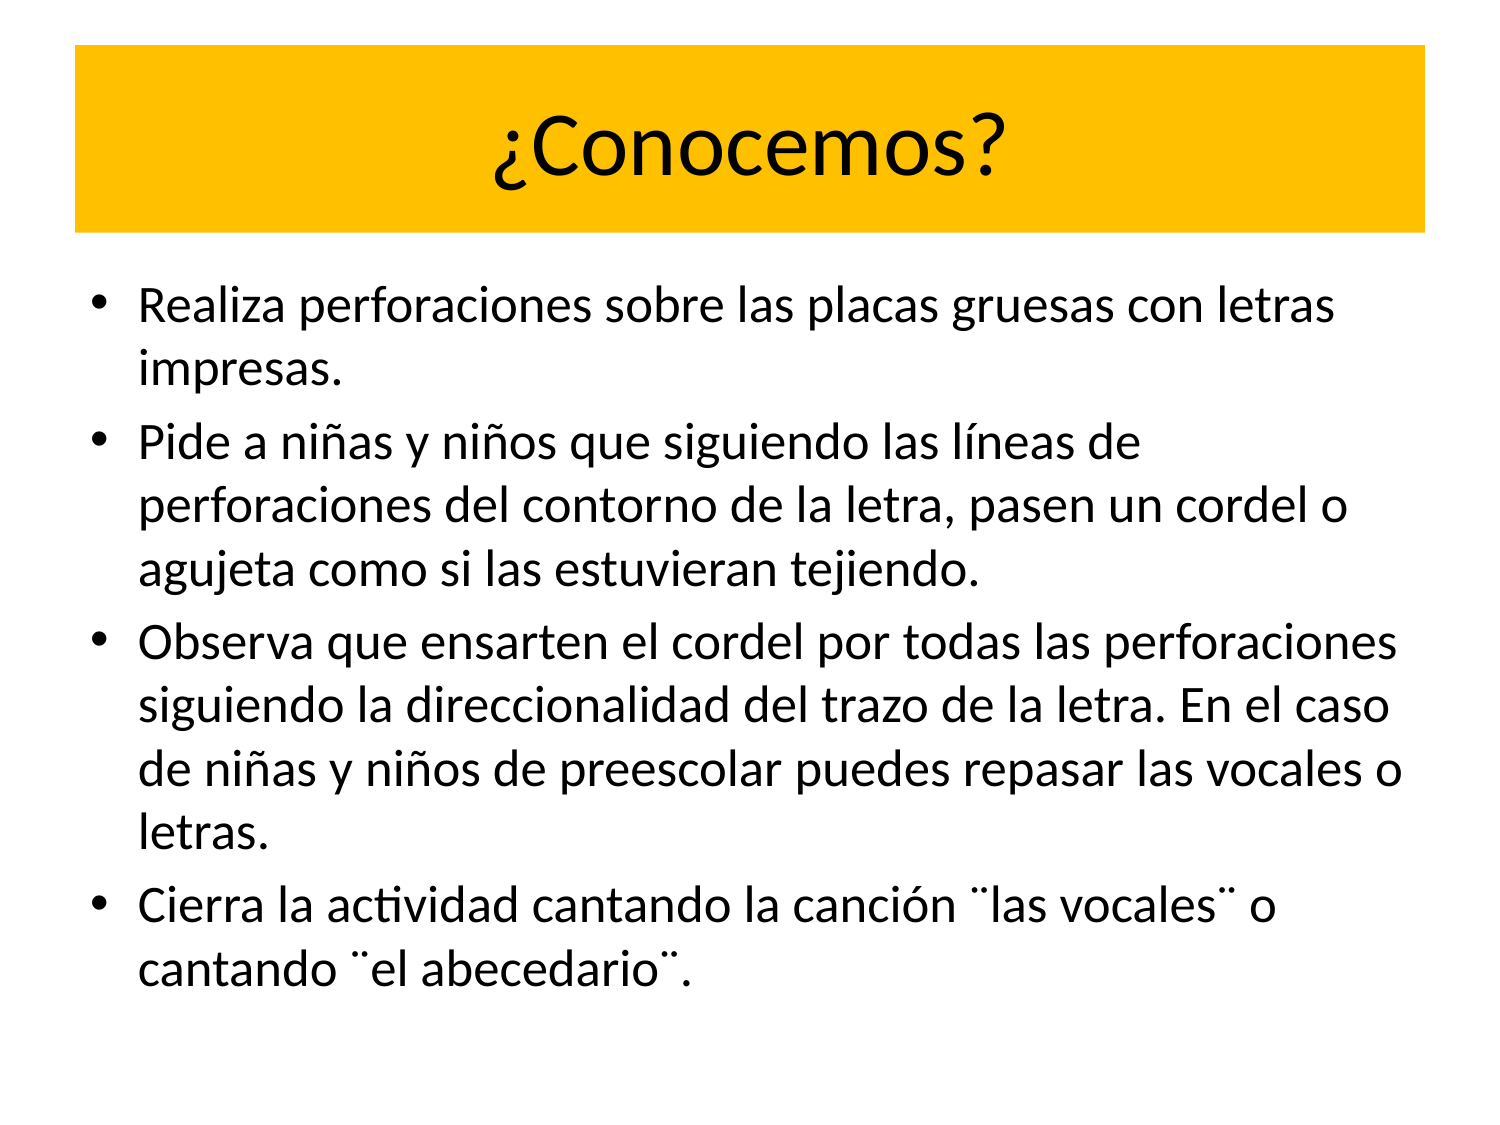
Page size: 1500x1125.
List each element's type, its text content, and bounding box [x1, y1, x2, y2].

list Realiza perforaciones sobre las placas gruesas con letras impresas. Pide a niñas y niños que siguiendo las líneas de perforaciones del contorno de la letra, pasen un cordel o agujeta como si las estuvieran tejiendo. Observa que ensarten el cordel por todas las perforaciones siguiendo la direccionalidad del trazo de la letra. En el caso de niñas y niños de preescolar puedes repasar las vocales o letras. Cierra la actividad cantando la canción ¨las vocales¨ o cantando ¨el abecedario¨. [75, 262, 1425, 1005]
title ¿Conocemos? [75, 45, 1425, 233]
